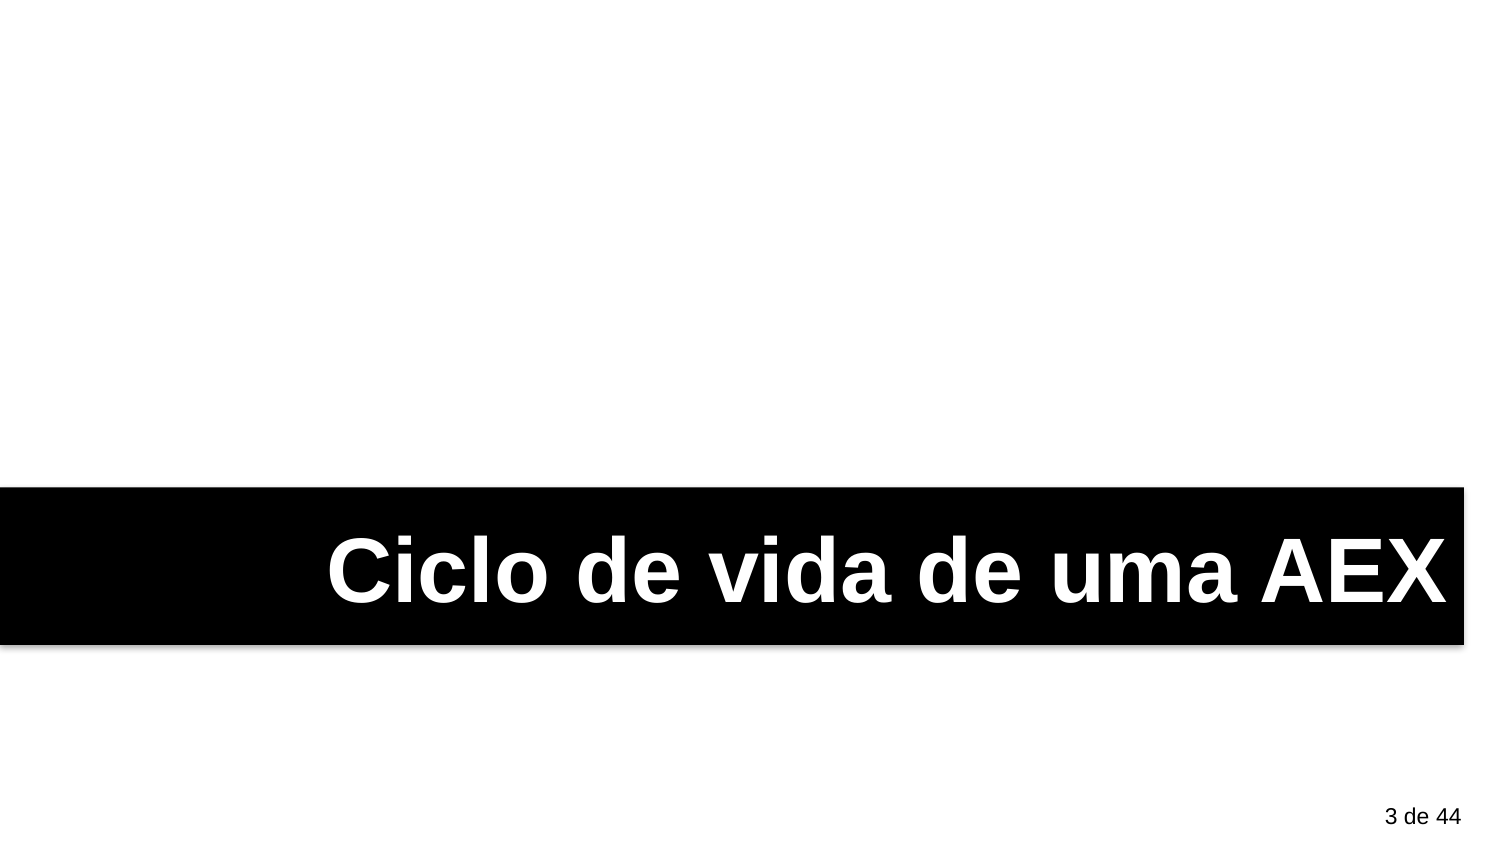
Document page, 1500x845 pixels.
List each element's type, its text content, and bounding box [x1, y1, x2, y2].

text_box <número> de 44 [1370, 794, 1500, 845]
text_box Ciclo de vida de uma AEX [0, 486, 1465, 646]
